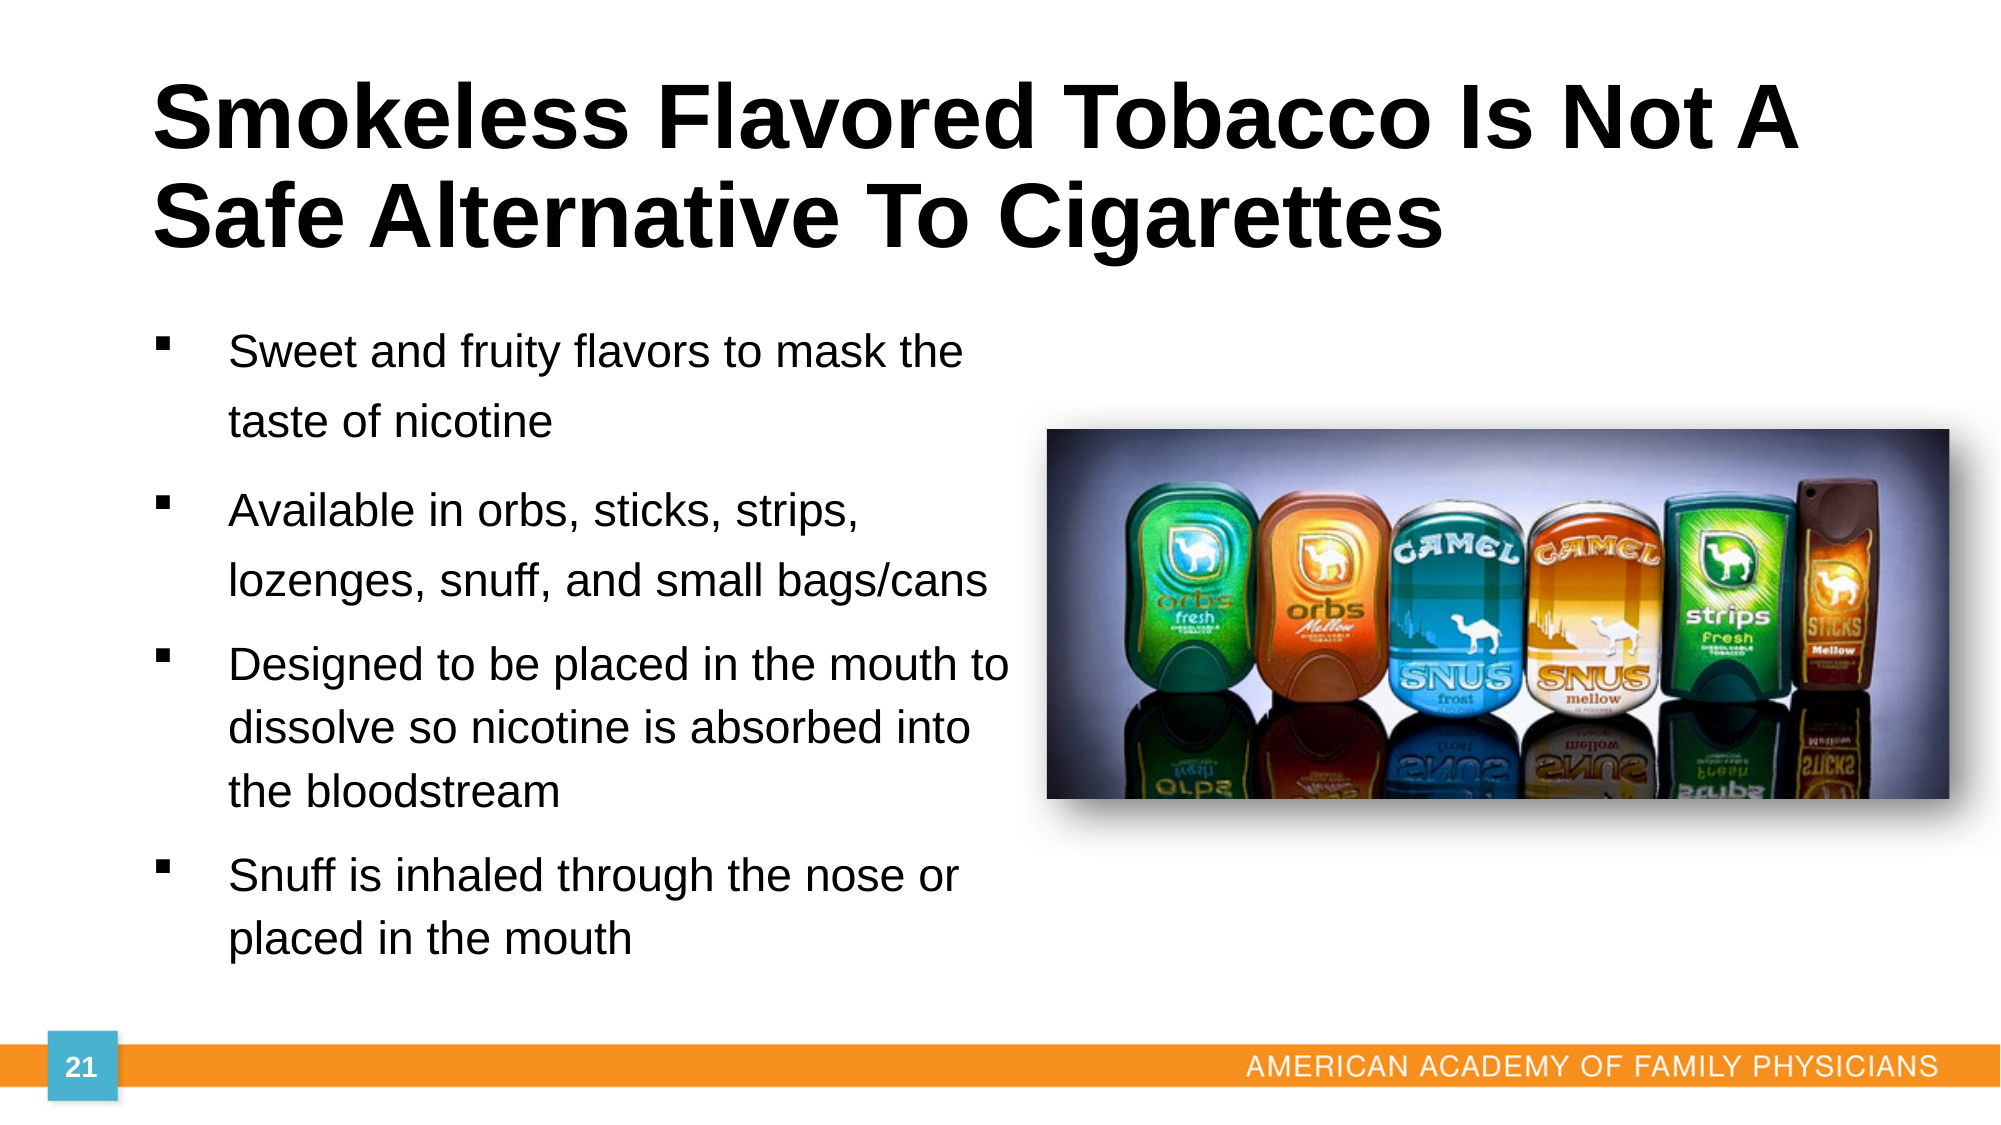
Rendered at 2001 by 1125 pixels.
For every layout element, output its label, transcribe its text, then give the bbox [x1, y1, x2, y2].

title Smokeless Flavored Tobacco Is Not A Safe Alternative To Cigarettes [137, 59, 1863, 278]
slide_number 21 [48, 1032, 115, 1100]
picture [0, 0, 2001, 1125]
list Sweet and fruity flavors to mask the taste of nicotine Available in orbs, sticks, strips, lozenges, snuff, and small bags/cans Designed to be placed in the mouth to dissolve so nicotine is absorbed into the bloodstream Snuff is inhaled through the nose or placed in the mouth [137, 299, 1025, 1021]
